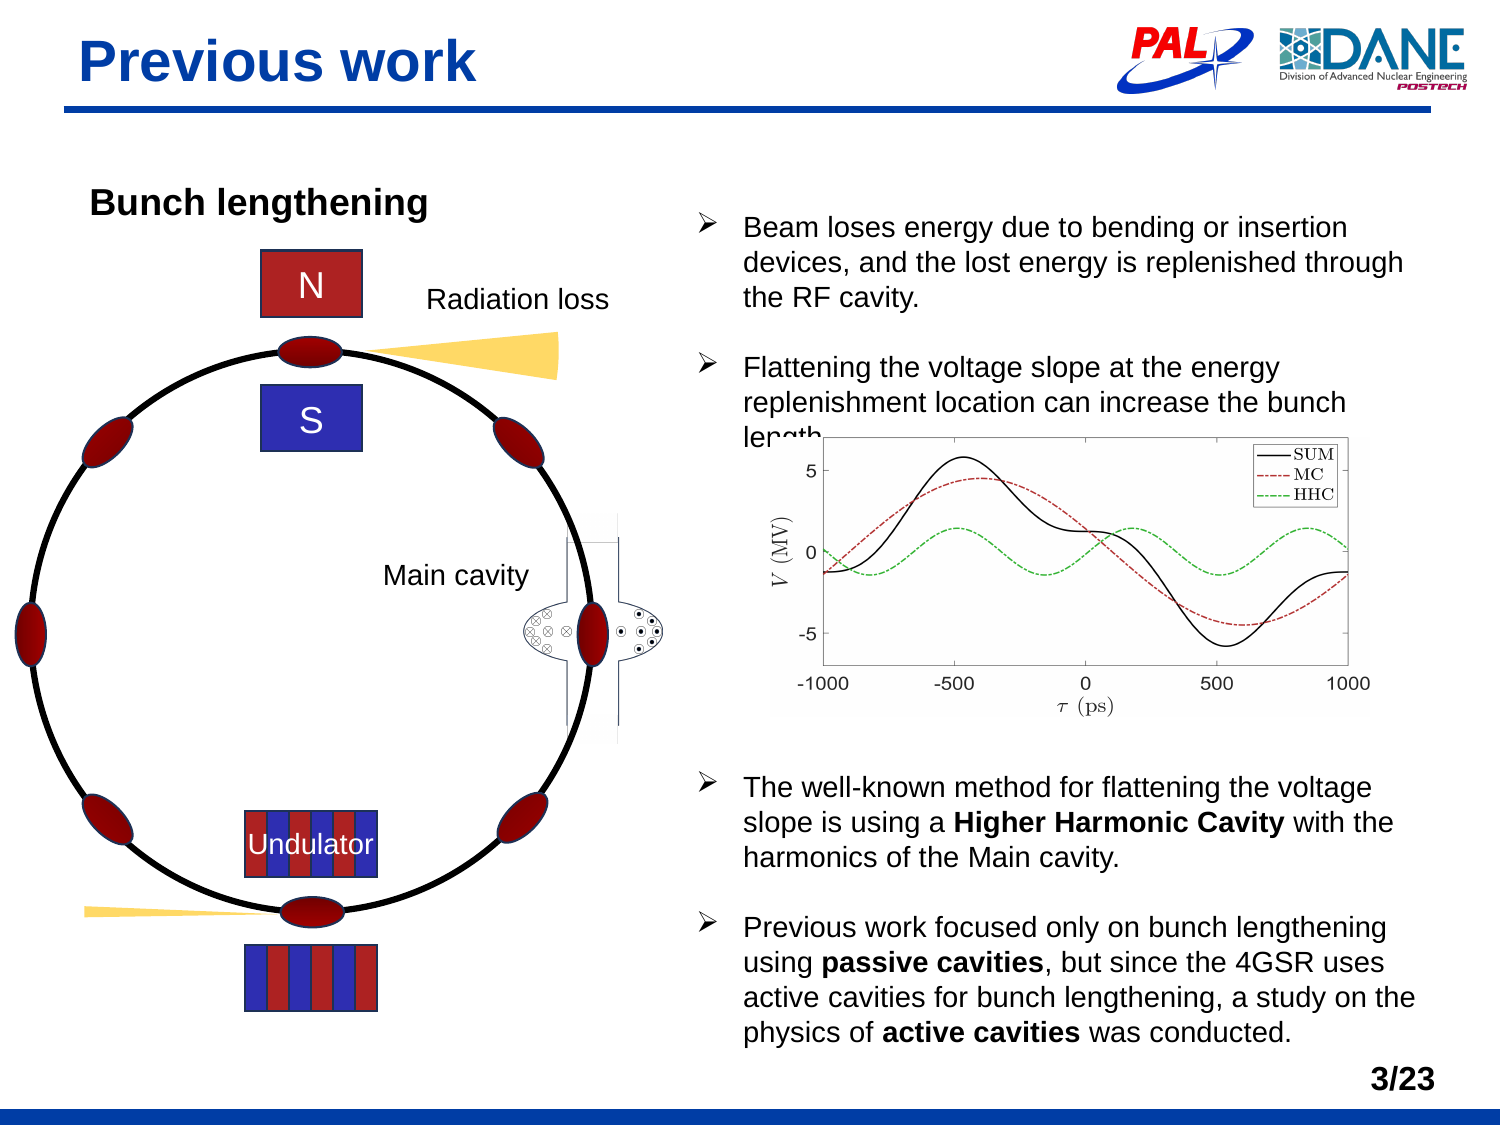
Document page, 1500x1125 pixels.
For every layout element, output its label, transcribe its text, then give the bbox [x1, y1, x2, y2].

text_box [332, 944, 356, 1012]
text_box [244, 810, 266, 817]
text_box [81, 793, 134, 846]
text_box 3/23 [1338, 1049, 1468, 1110]
text_box Bunch lengthening [74, 170, 629, 231]
text_box [354, 810, 378, 817]
title Previous work [63, 15, 1431, 110]
text_box [310, 810, 332, 817]
text_box [81, 416, 134, 469]
text_box S [260, 384, 363, 452]
text_box [266, 944, 288, 1012]
text_box [244, 944, 266, 1012]
text_box [266, 868, 288, 878]
picture [1266, 9, 1479, 103]
text_box [364, 330, 560, 382]
text_box [279, 896, 346, 929]
text_box [356, 944, 378, 1012]
text_box [14, 601, 47, 668]
text_box [310, 868, 332, 878]
text_box [288, 810, 310, 817]
text_box [277, 335, 344, 369]
text_box Main cavity [368, 548, 545, 599]
text_box [31, 351, 585, 912]
text_box [496, 791, 549, 844]
text_box [244, 868, 266, 878]
text_box [266, 810, 288, 817]
text_box [288, 944, 310, 1012]
picture [770, 437, 1370, 717]
text_box [332, 810, 354, 817]
text_box Undulator [232, 817, 390, 868]
text_box [310, 944, 332, 1012]
text_box [354, 868, 378, 878]
text_box [492, 416, 545, 469]
text_box [83, 905, 279, 919]
text_box Beam loses energy due to bending or insertion devices, and the lost energy is replenished through the RF cavity. Flattening the voltage slope at the energy replenishment location can increase the bunch length. The well-known method for flattening the voltage slope is using a Higher Harmonic Cavity with the harmonics of the Main cavity. Previous work focused only on bunch lengthening using passive cavities, but since the 4GSR uses active cavities for bunch lengthening, a study on the physics of active cavities was conducted. [681, 201, 1458, 1056]
text_box [288, 868, 310, 878]
text_box N [260, 249, 363, 318]
picture [478, 514, 709, 743]
text_box [332, 868, 354, 878]
